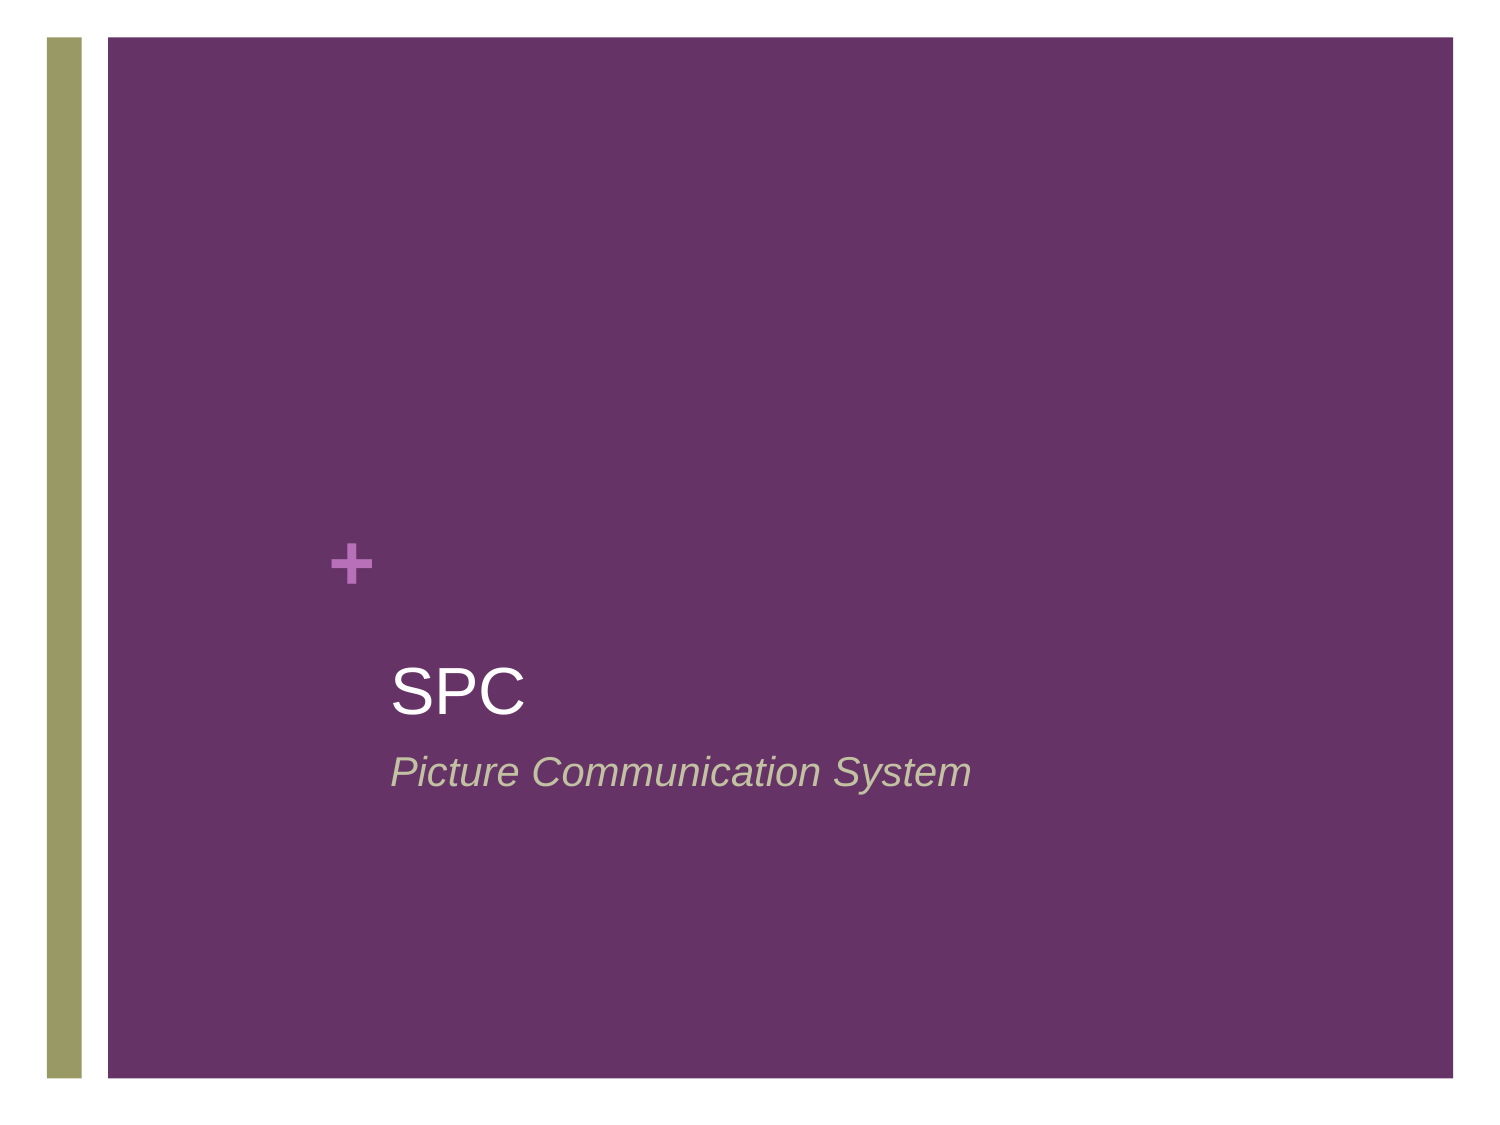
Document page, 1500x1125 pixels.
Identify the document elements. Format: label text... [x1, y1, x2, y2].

list Picture Communication System [375, 737, 1300, 984]
title SPC [375, 512, 1300, 736]
